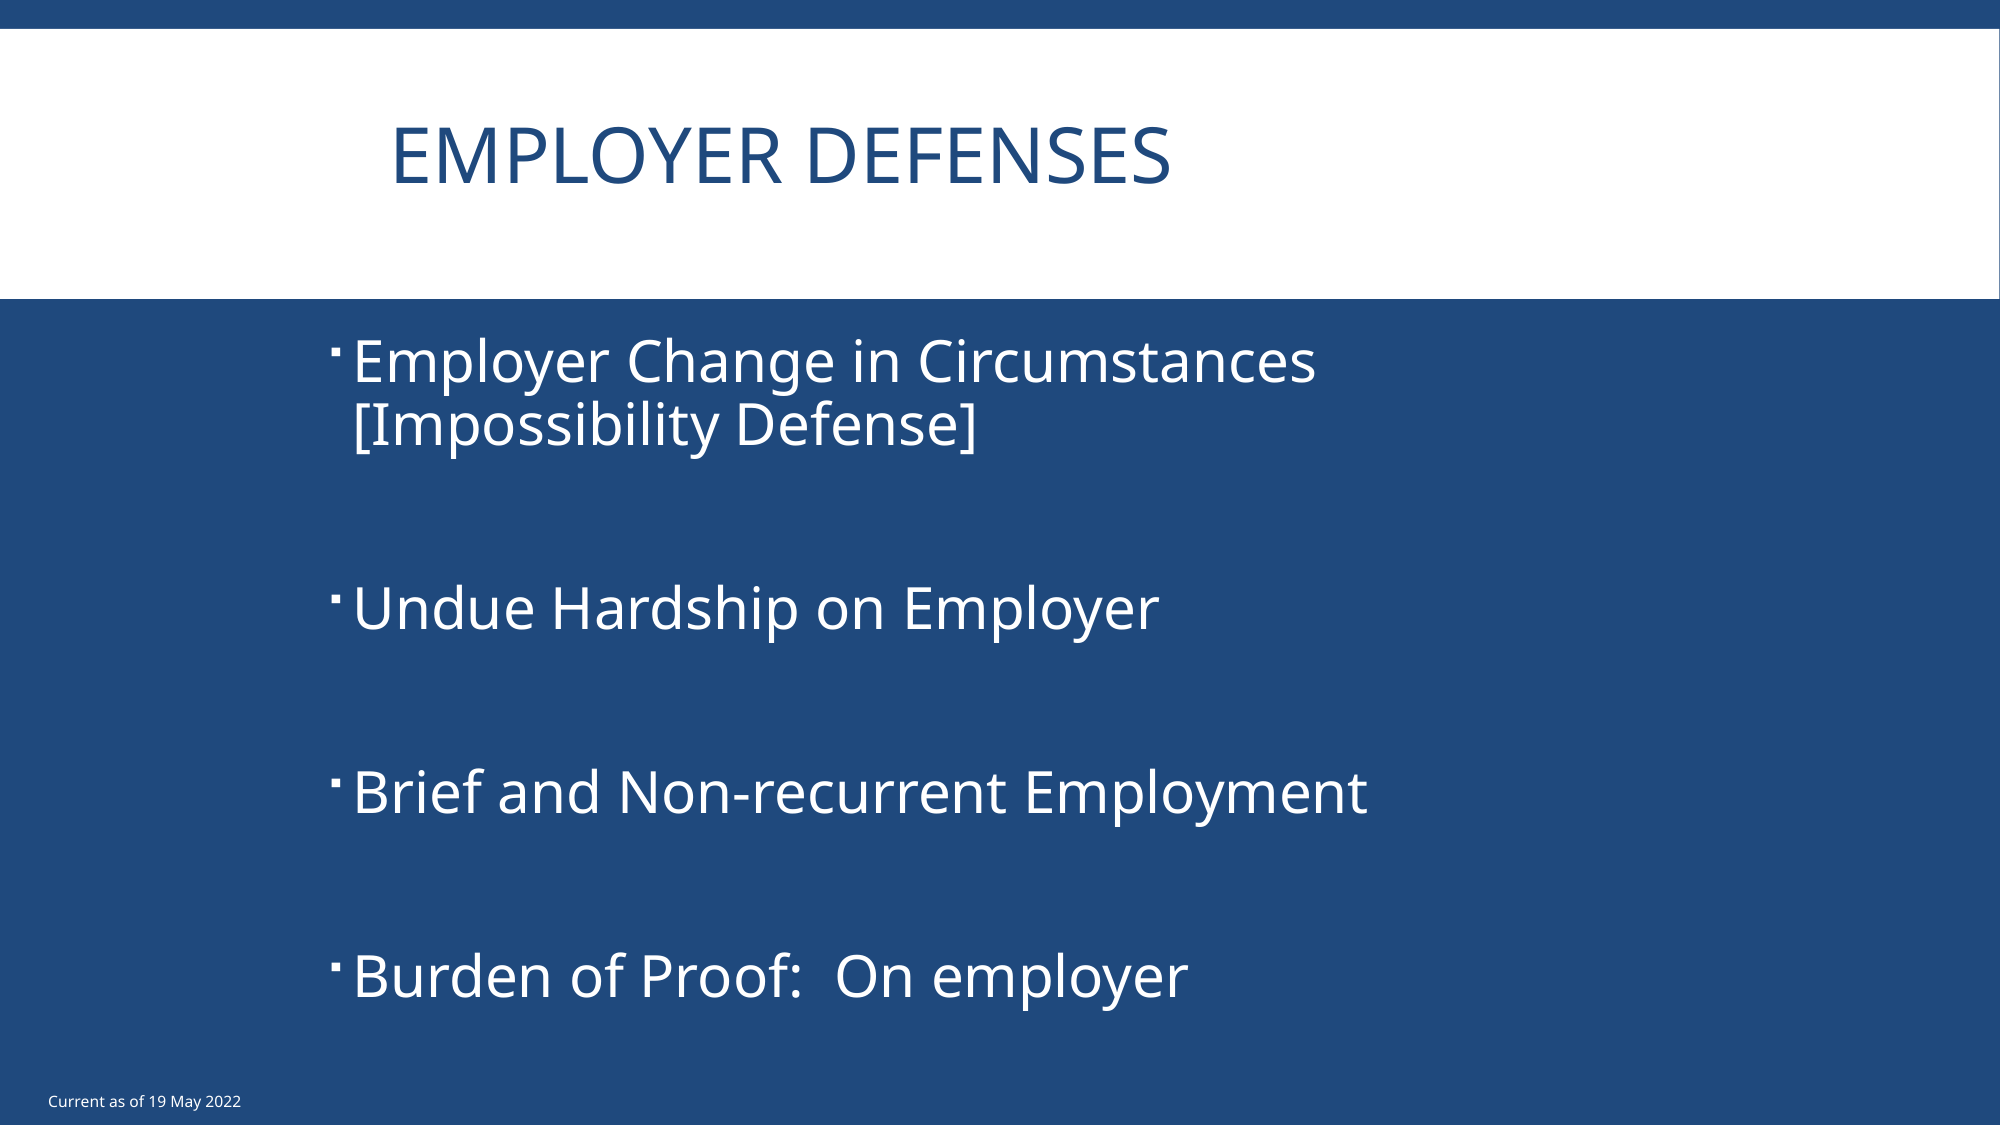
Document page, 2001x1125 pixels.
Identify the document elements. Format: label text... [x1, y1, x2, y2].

title Employer Defenses [375, 112, 1650, 300]
list Employer Change in Circumstances [Impossibility Defense] Undue Hardship on Employer Brief and Non-recurrent Employment Burden of Proof: On employer [307, 324, 1650, 1088]
